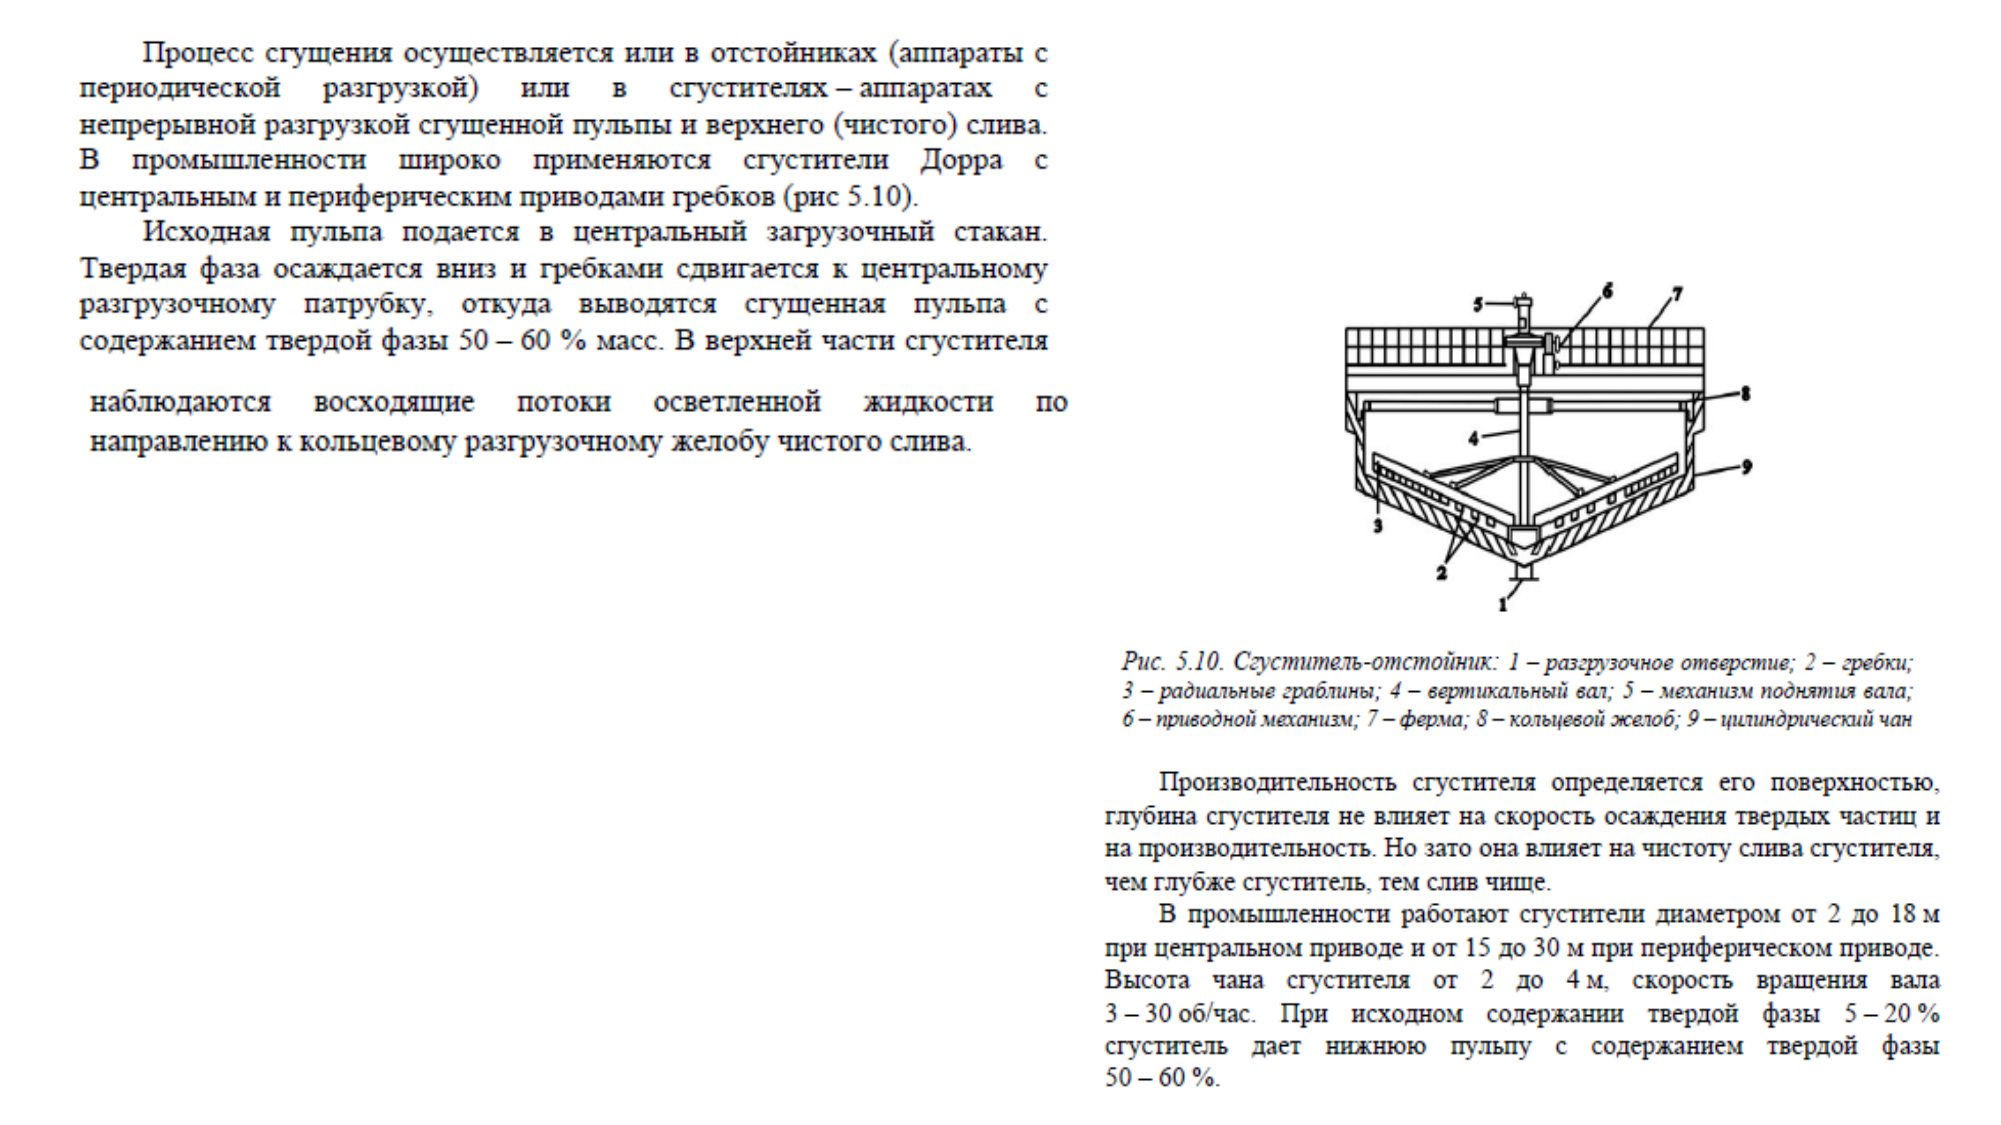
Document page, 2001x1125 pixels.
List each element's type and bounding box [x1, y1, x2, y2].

picture [69, 36, 1074, 370]
picture [47, 260, 1966, 1097]
